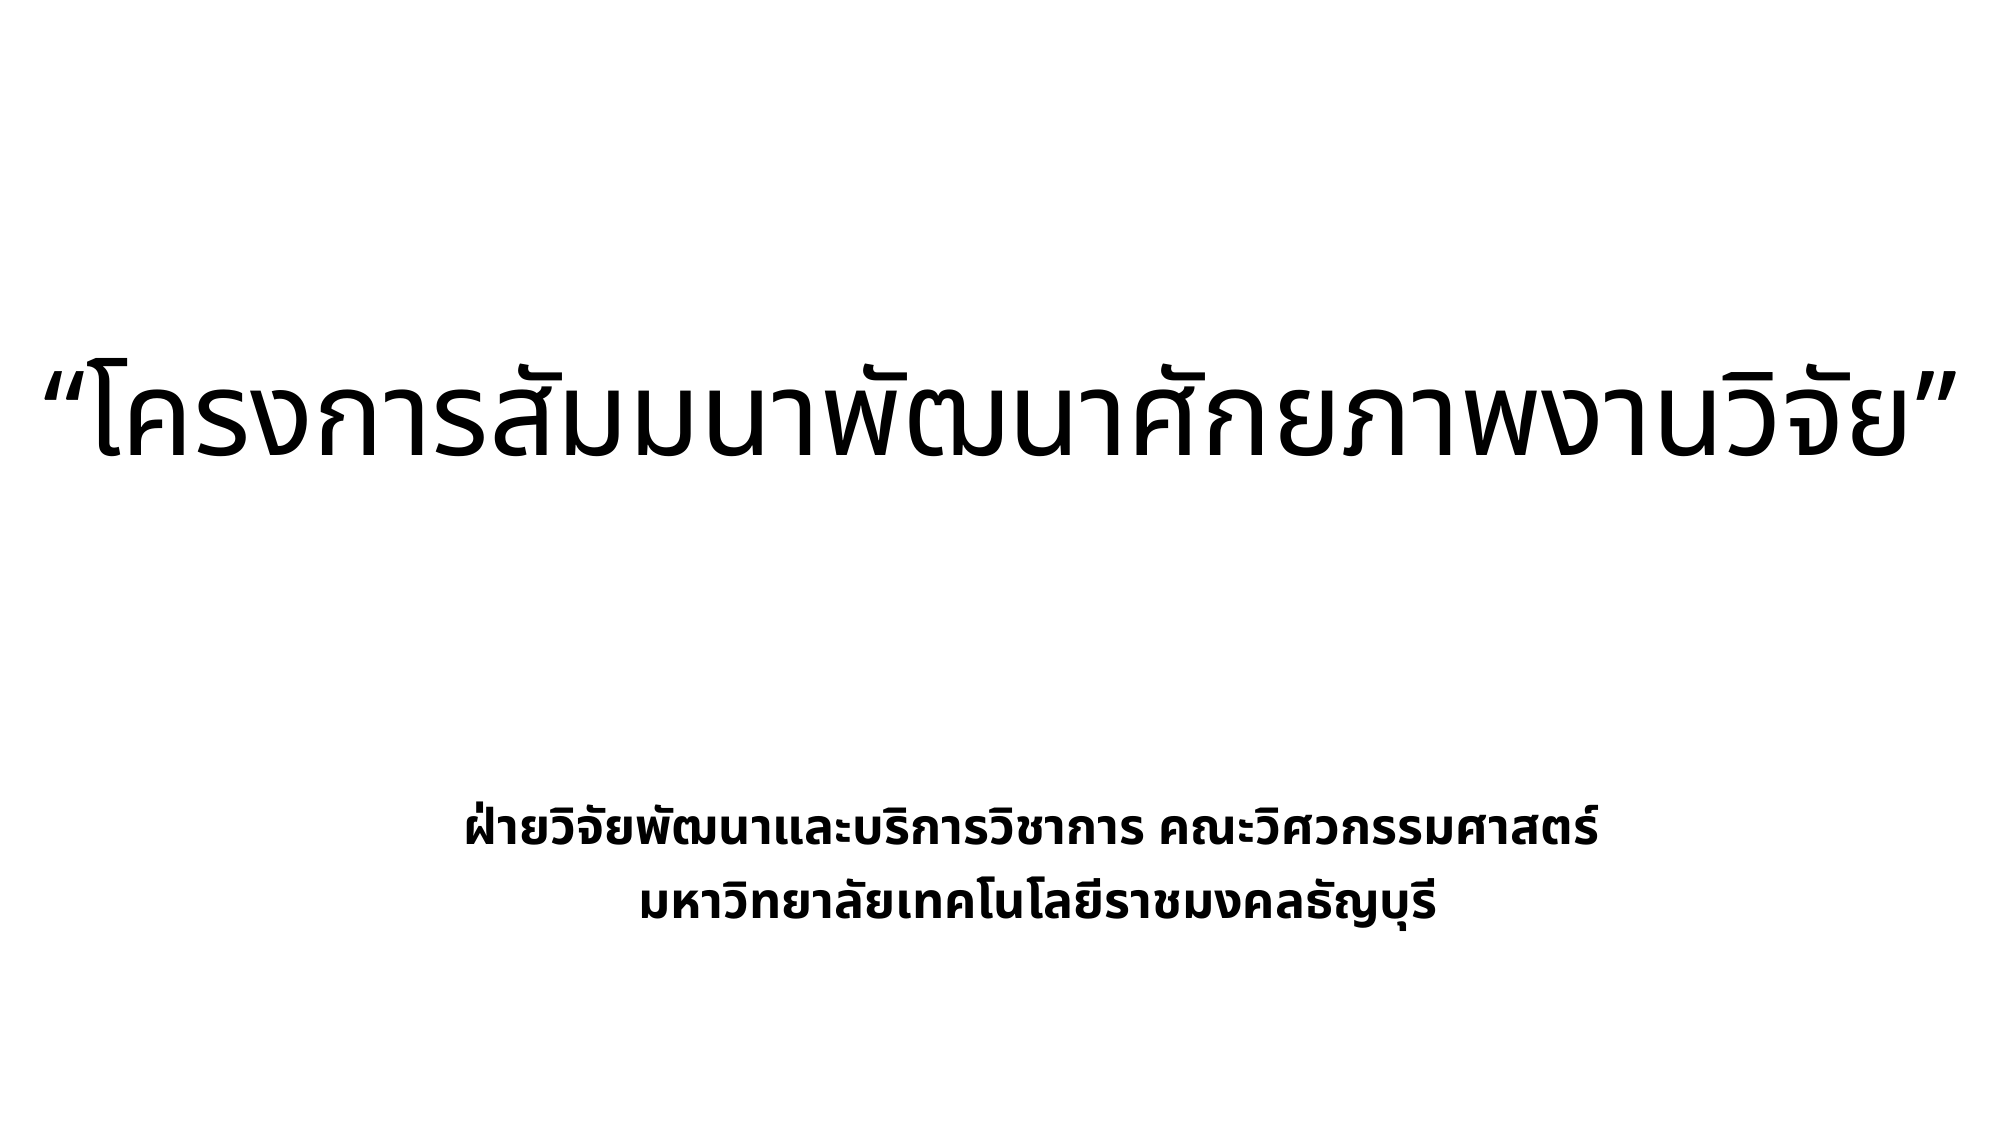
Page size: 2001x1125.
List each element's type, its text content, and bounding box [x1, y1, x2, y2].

subtitle ฝ่ายวิจัยพัฒนาและบริการวิชาการ คณะวิศวกรรมศาสตร์ มหาวิทยาลัยเทคโนโลยีราชมงคลธัญบุรี [216, 793, 1860, 1077]
title “โครงการสัมมนาพัฒนาศักยภาพงานวิจัย” [0, 237, 2000, 630]
